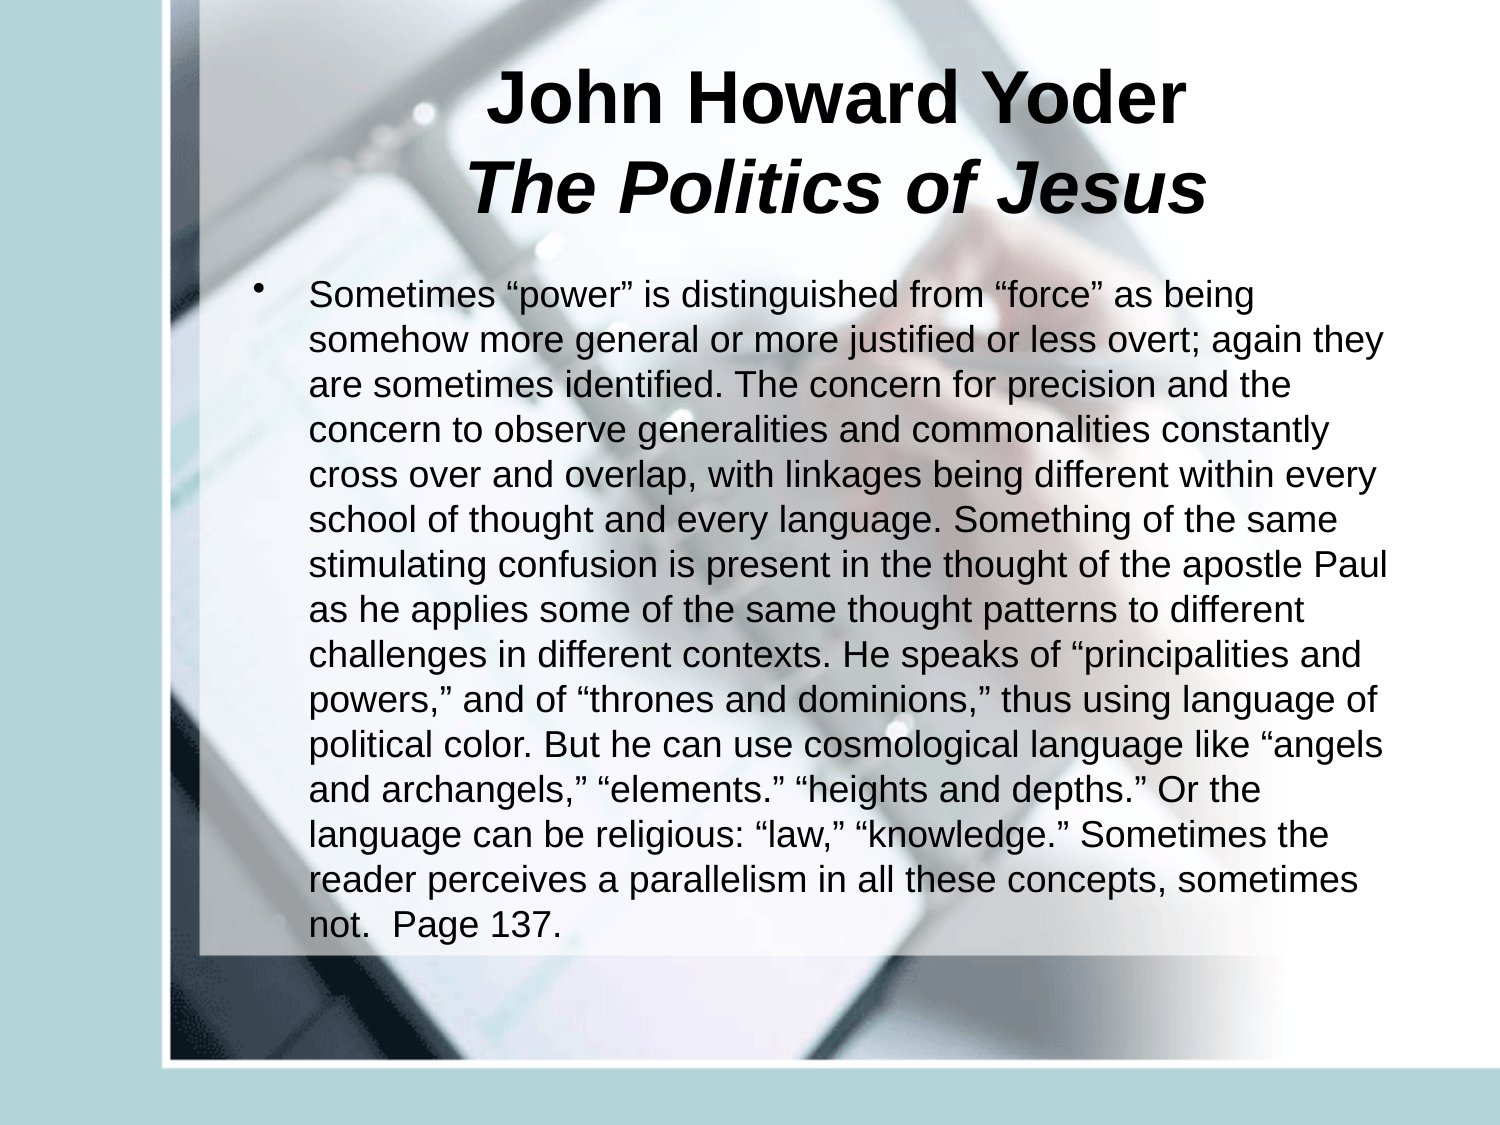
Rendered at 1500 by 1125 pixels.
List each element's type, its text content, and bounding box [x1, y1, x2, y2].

list Sometimes “power” is distinguished from “force” as being somehow more general or more justified or less overt; again they are sometimes identified. The concern for precision and the concern to observe generalities and commonalities constantly cross over and overlap, with linkages being different within every school of thought and every language. Something of the same stimulating confusion is present in the thought of the apostle Paul as he applies some of the same thought patterns to different challenges in different contexts. He speaks of “principalities and powers,” and of “thrones and dominions,” thus using language of political color. But he can use cosmological language like “angels and archangels,” “elements.” “heights and depths.” Or the language can be religious: “law,” “knowledge.” Sometimes the reader perceives a parallelism in all these concepts, sometimes not. Page 137. [237, 262, 1438, 1006]
title John Howard Yoder The Politics of Jesus [237, 44, 1438, 233]
picture [0, 0, 1500, 1125]
